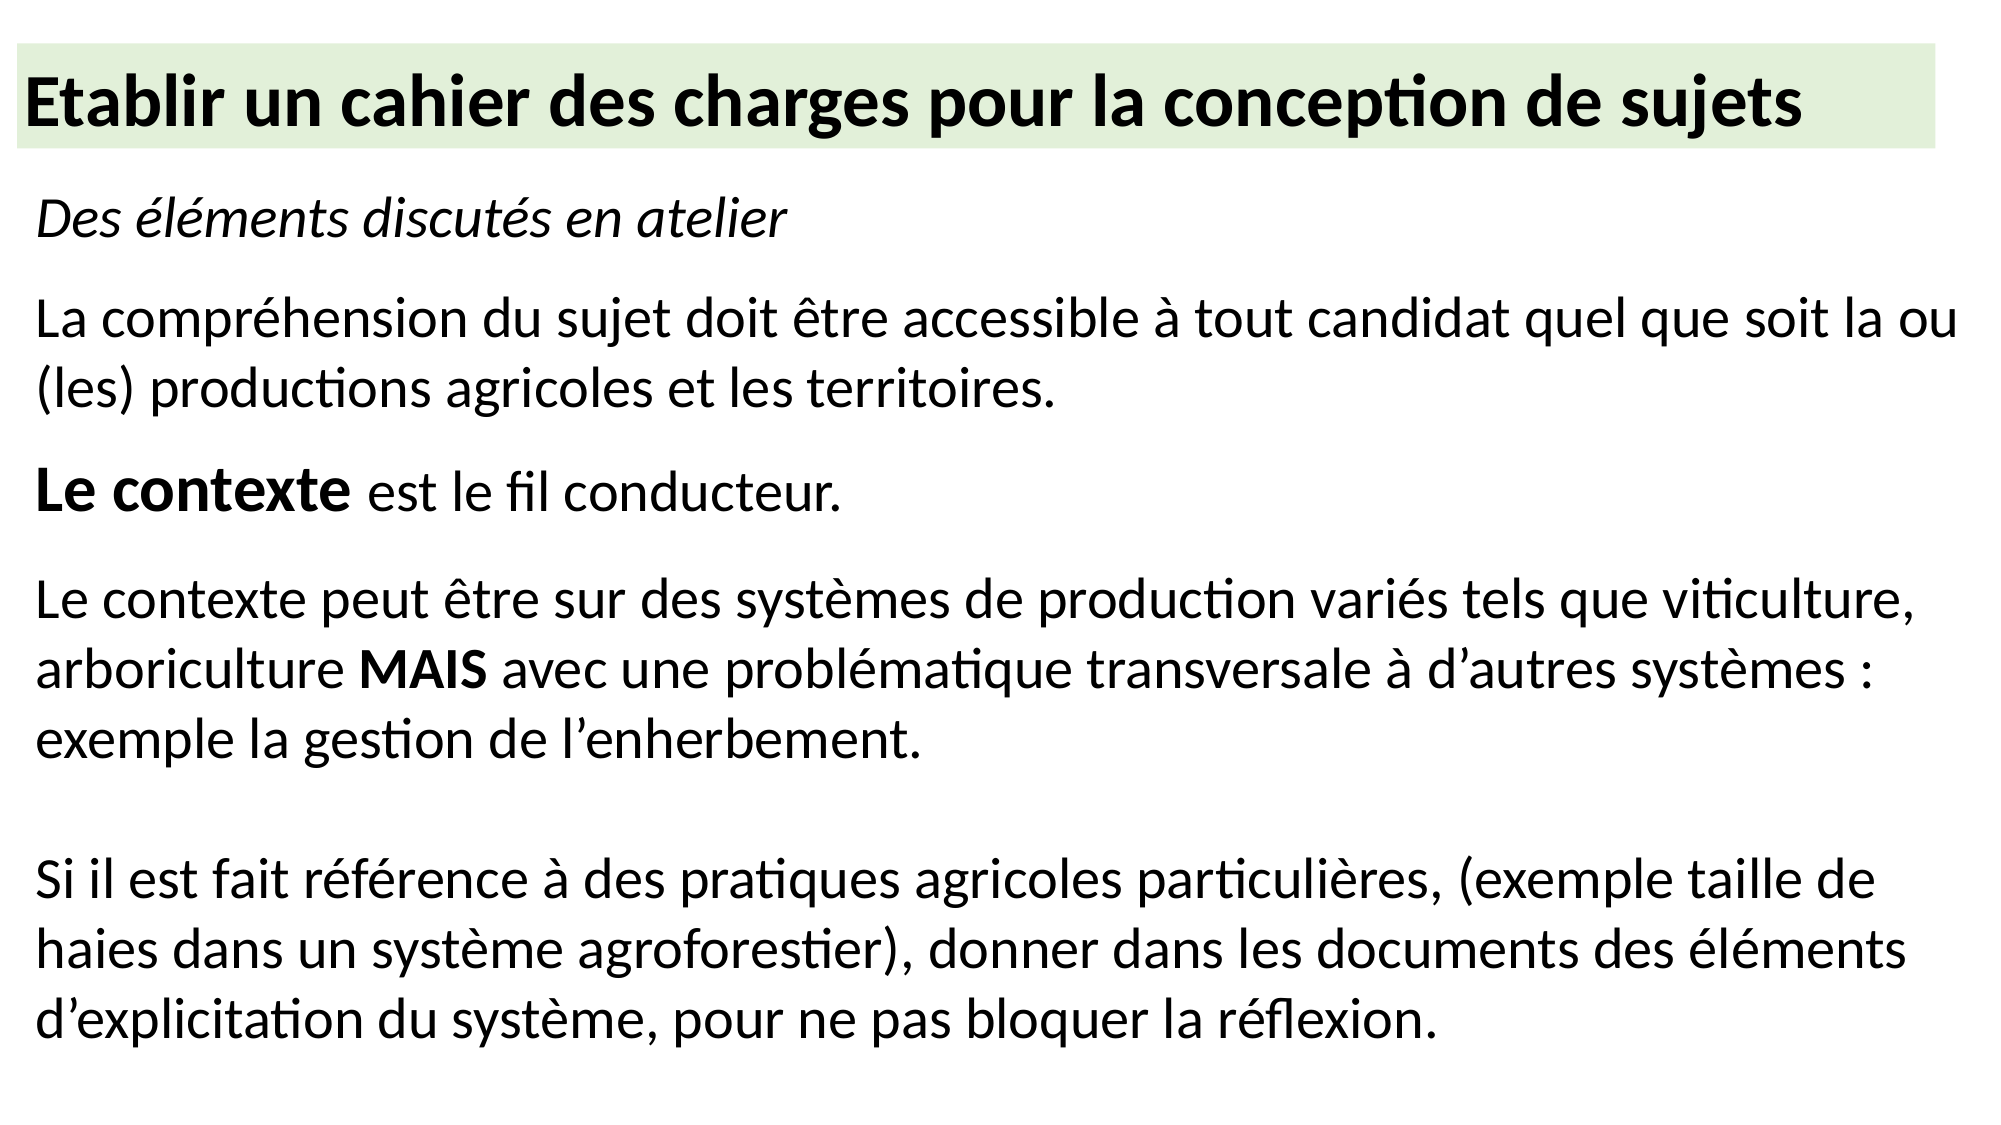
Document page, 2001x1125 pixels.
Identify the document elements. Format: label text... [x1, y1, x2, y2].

text_box Etablir un cahier des charges pour la conception de sujets [17, 43, 1936, 149]
text_box Des éléments discutés en atelier La compréhension du sujet doit être accessible à tout candidat quel que soit la ou (les) productions agricoles et les territoires. Le contexte est le fil conducteur. Le contexte peut être sur des systèmes de production variés tels que viticulture, arboriculture MAIS avec une problématique transversale à d’autres systèmes : exemple la gestion de l’enherbement. Si il est fait référence à des pratiques agricoles particulières, (exemple taille de haies dans un système agroforestier), donner dans les documents des éléments d’explicitation du système, pour ne pas bloquer la réflexion. [28, 171, 1976, 1125]
